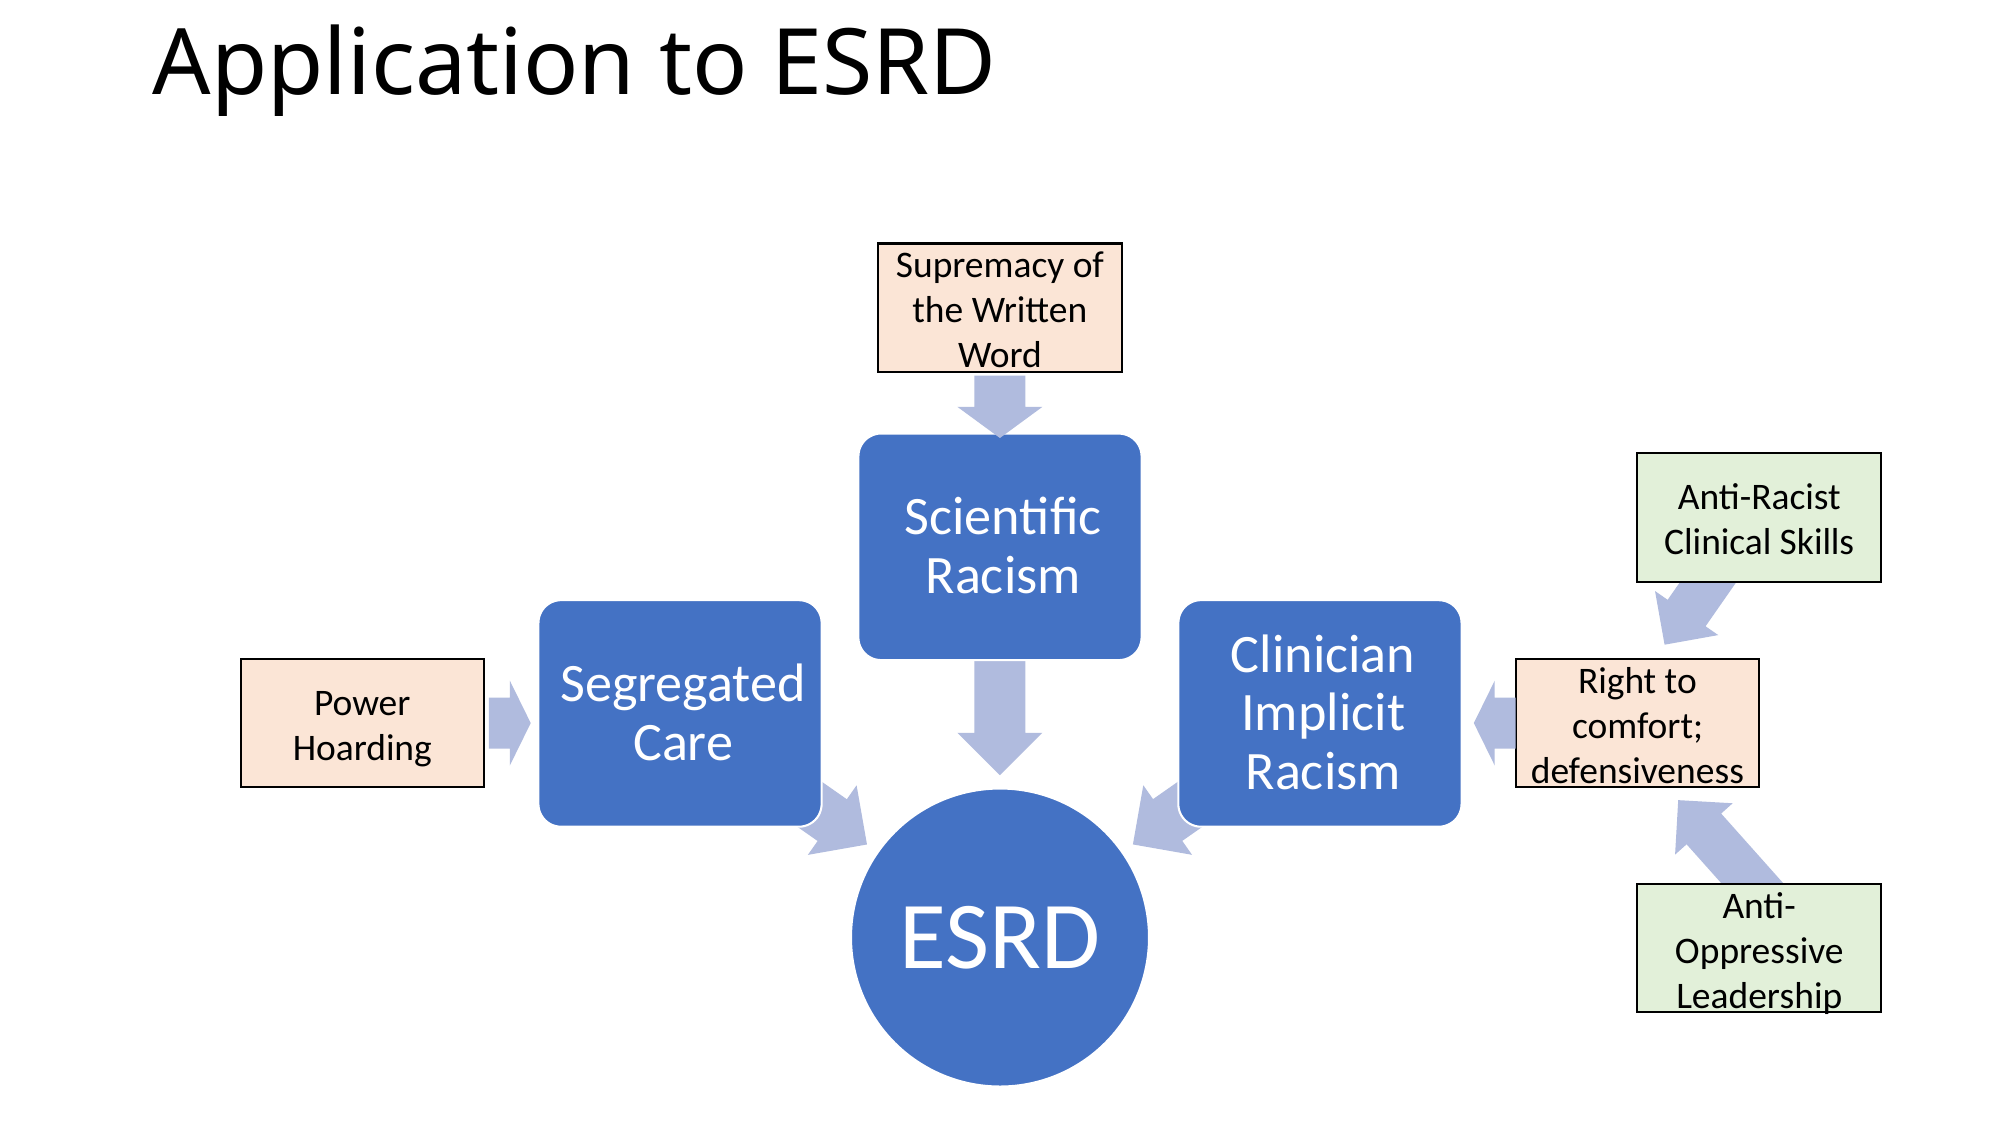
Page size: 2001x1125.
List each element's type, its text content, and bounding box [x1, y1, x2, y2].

title Application to ESRD [137, 0, 1863, 129]
text_box [1675, 800, 1784, 883]
text_box Anti-Oppressive Leadership [1636, 883, 1882, 1013]
text_box Right to comfort; defensiveness [1567, 658, 1760, 788]
text_box [1655, 583, 1736, 645]
text_box Anti-Racist Clinical Skills [1636, 452, 1882, 583]
text_box Power Hoarding [240, 658, 432, 788]
text_box Supremacy of the Written Word [877, 242, 1123, 373]
text_box [957, 375, 1043, 433]
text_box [432, 433, 1567, 1087]
